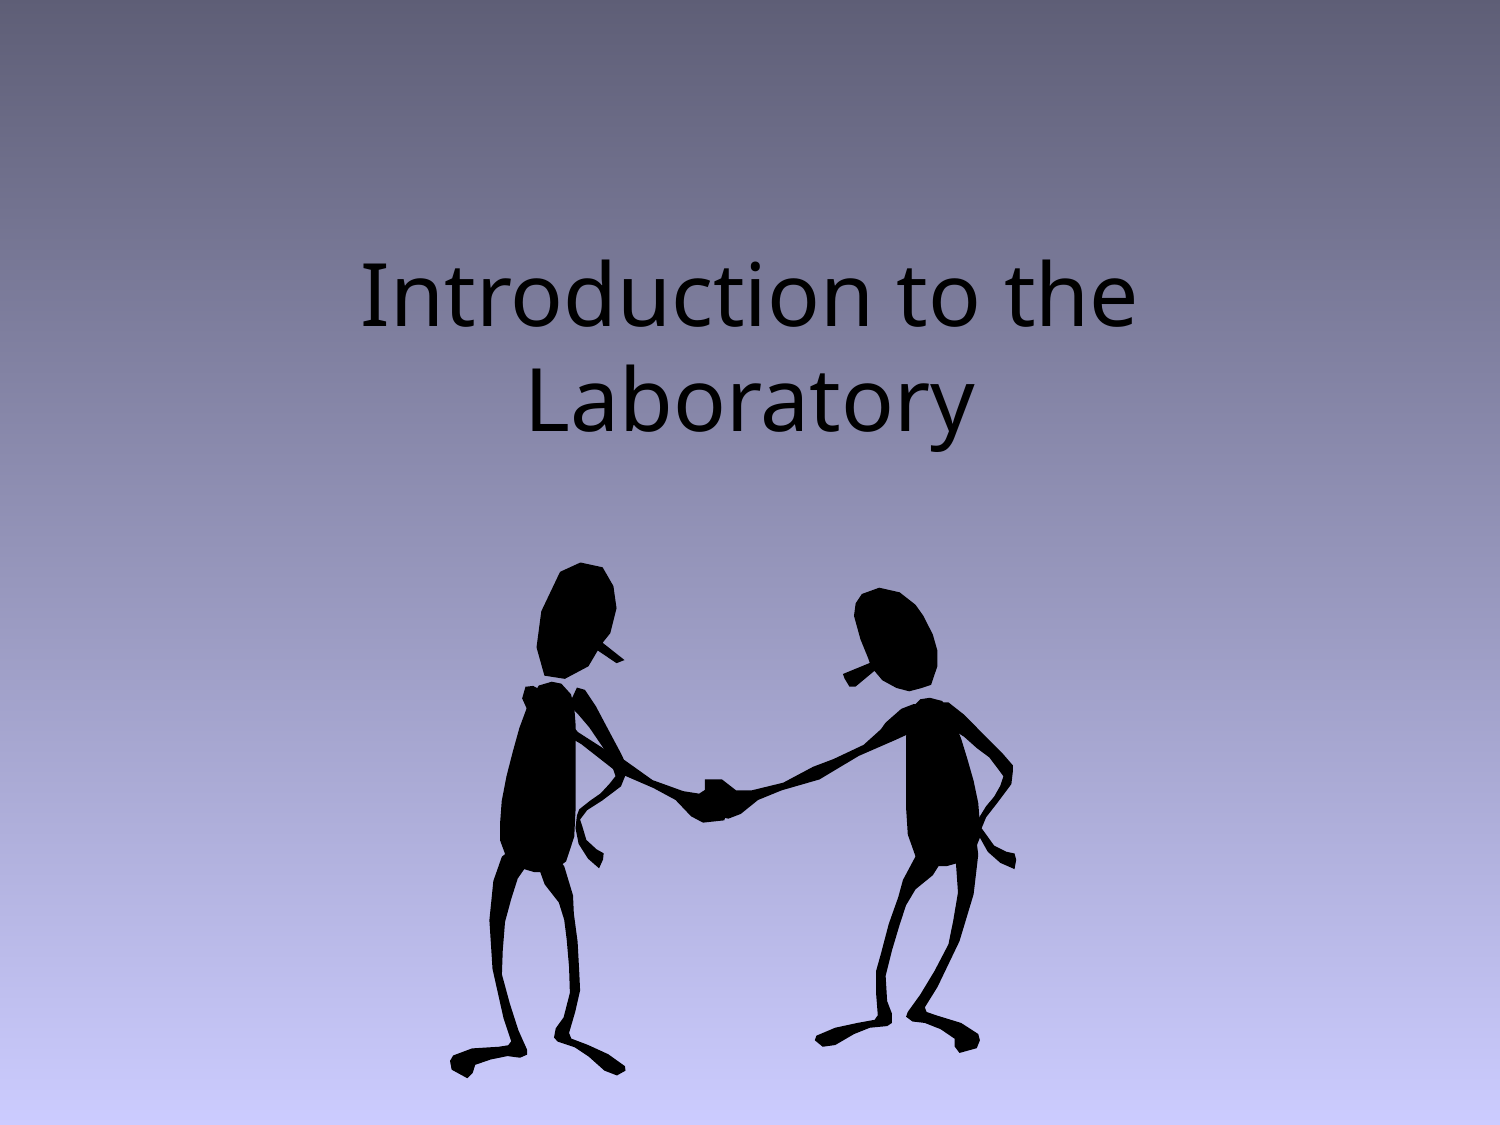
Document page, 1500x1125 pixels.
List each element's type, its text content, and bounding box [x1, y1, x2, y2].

title Introduction to the Laboratory [112, 249, 1388, 438]
picture [449, 562, 1017, 1079]
